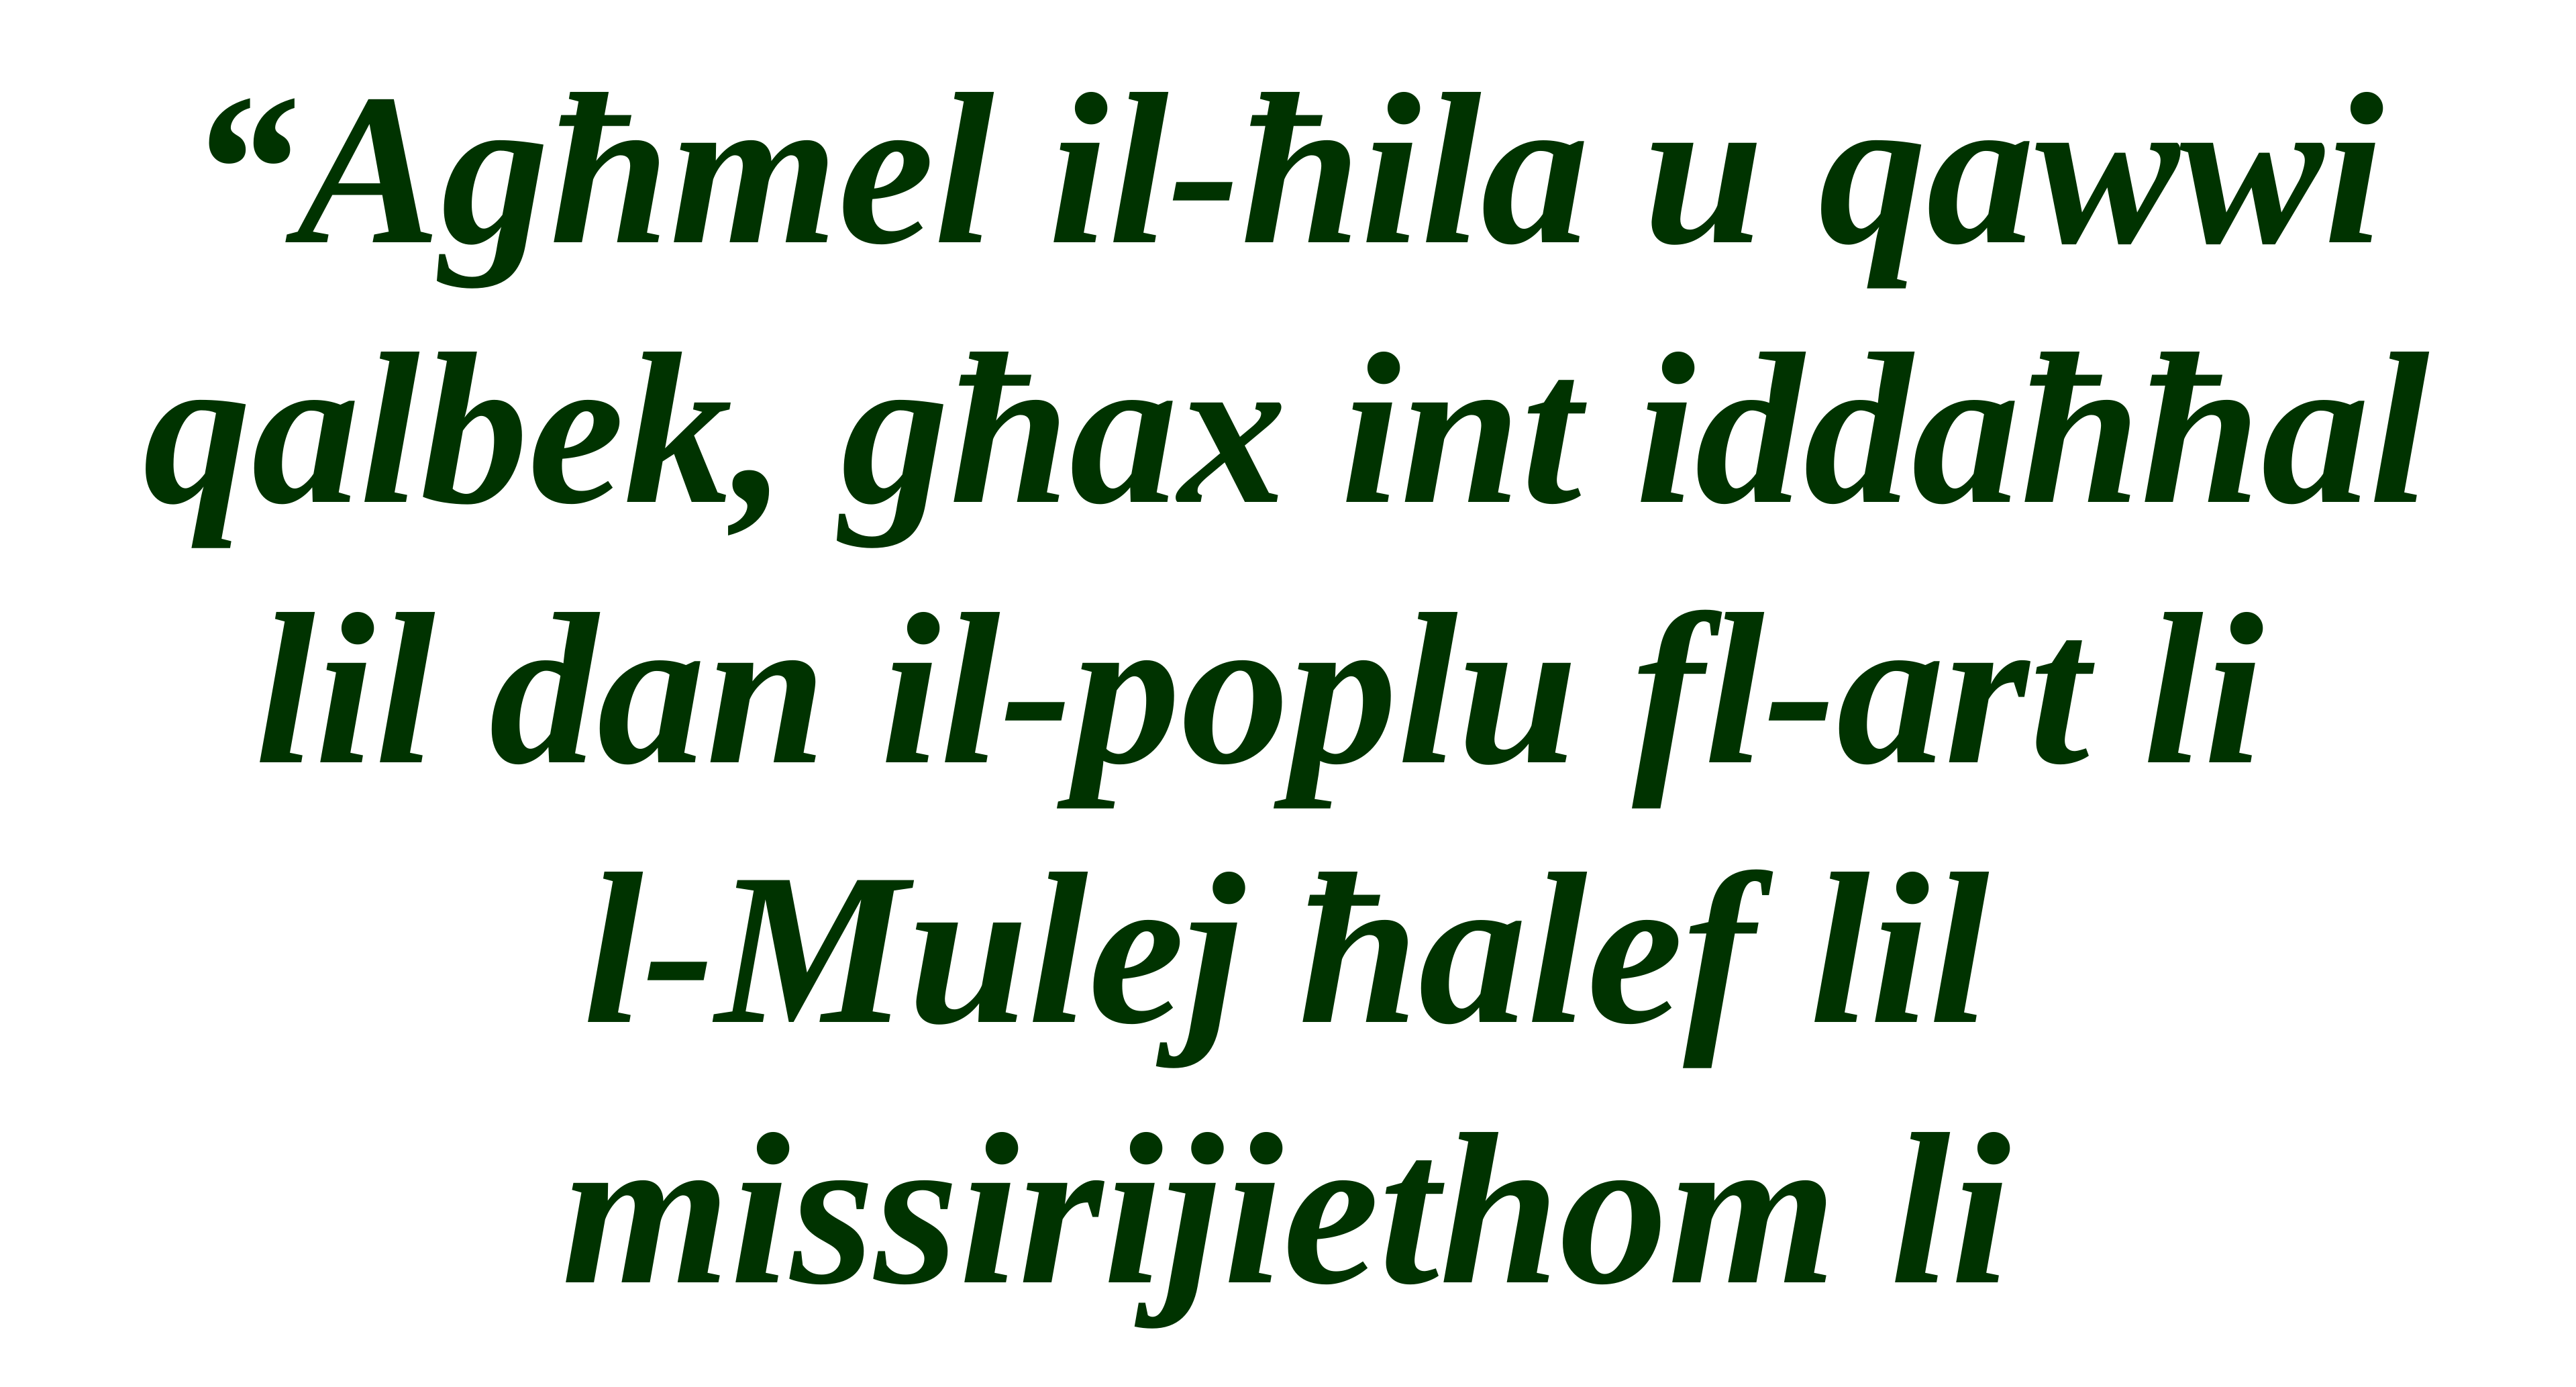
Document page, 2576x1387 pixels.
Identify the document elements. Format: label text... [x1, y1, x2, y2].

text_box “Agħmel il-ħila u qawwi qalbek, għax int iddaħħal lil dan il-poplu fl-art li l-Mulej ħalef lil missirijiethom li [41, 25, 2534, 1326]
